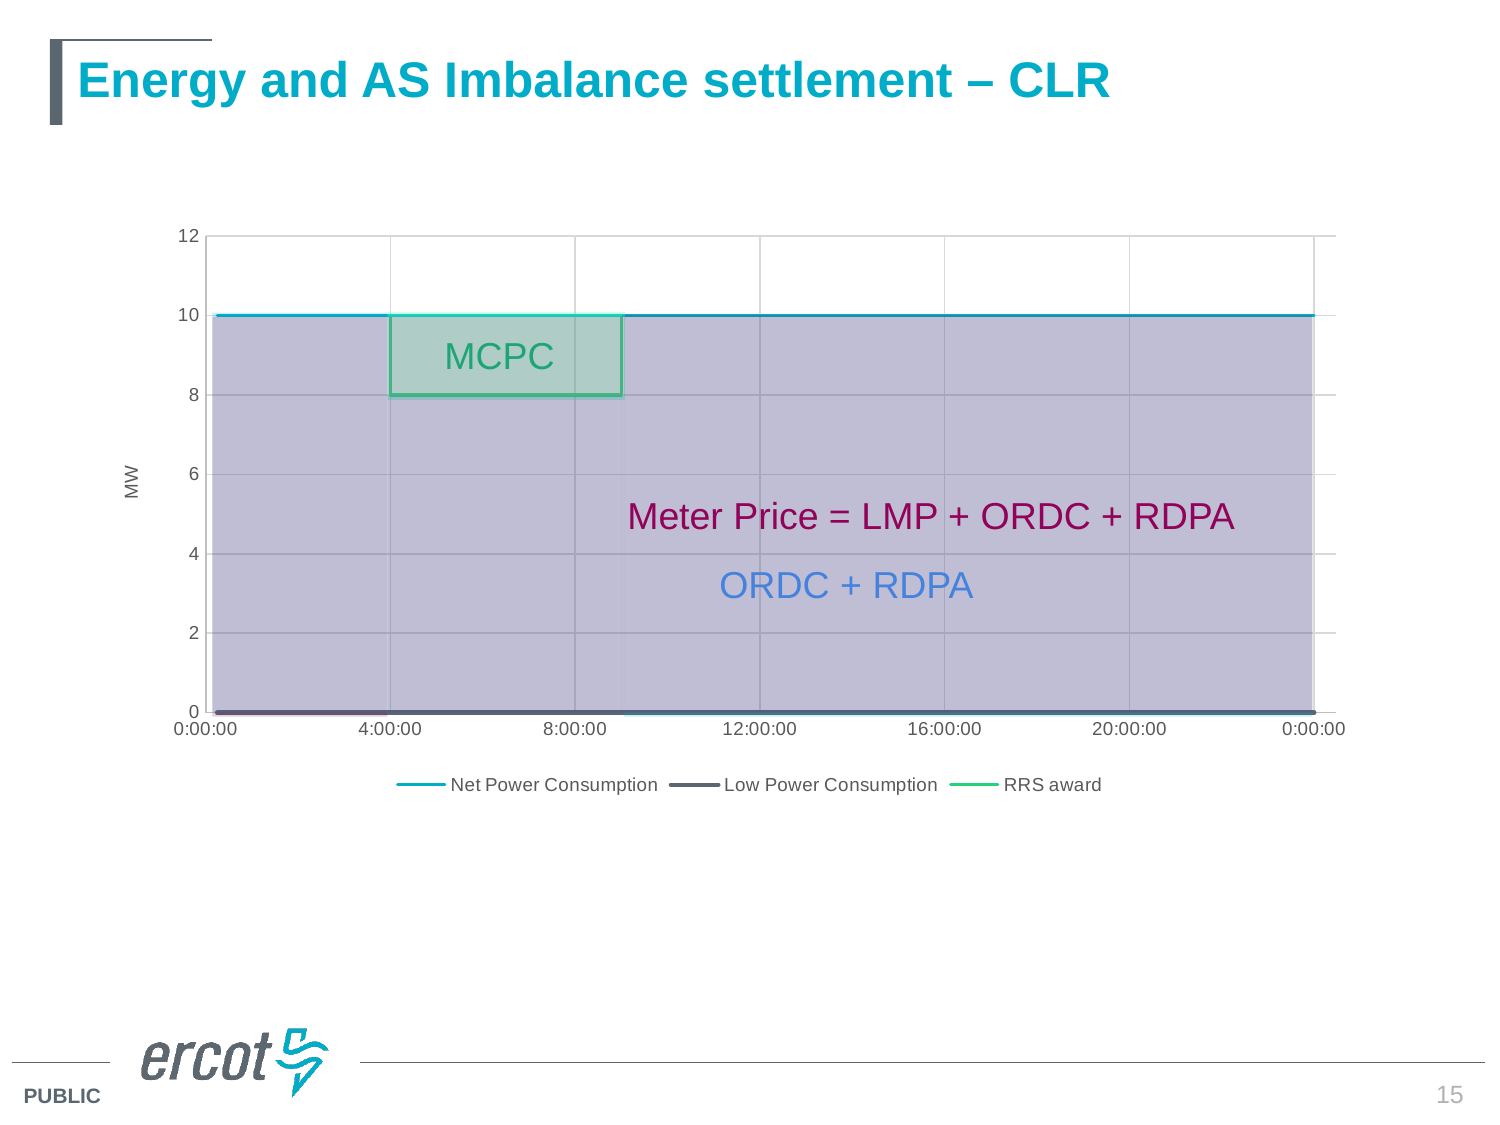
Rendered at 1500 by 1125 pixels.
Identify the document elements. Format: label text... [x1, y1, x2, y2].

chart [109, 189, 1391, 803]
picture [137, 1024, 332, 1100]
title Energy and AS Imbalance settlement – CLR [62, 39, 1450, 228]
slide_number 15 [1412, 1076, 1488, 1112]
